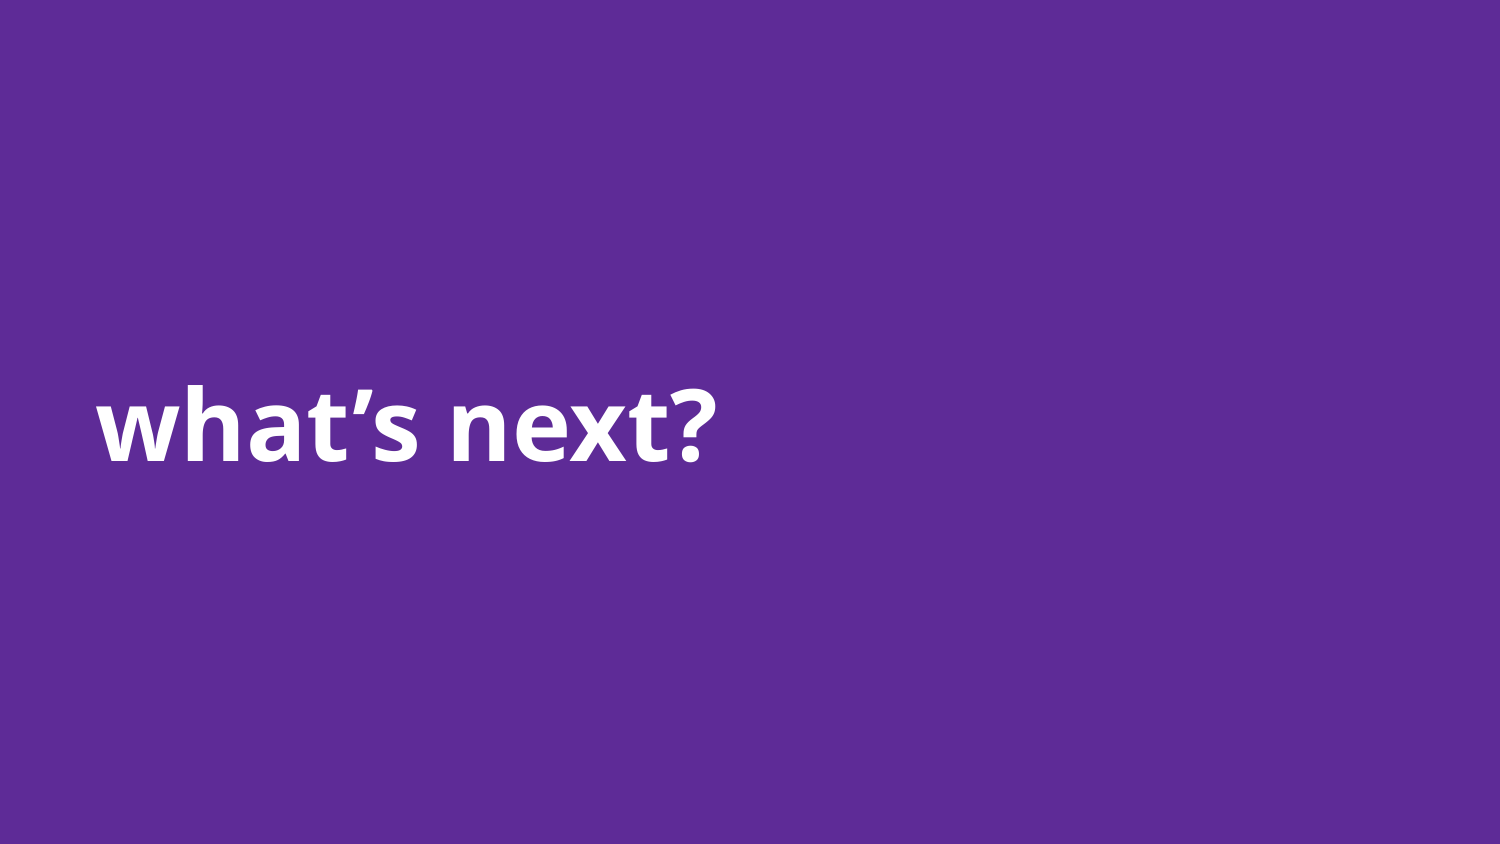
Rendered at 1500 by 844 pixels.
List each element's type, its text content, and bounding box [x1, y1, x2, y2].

title what’s next? [80, 86, 1000, 758]
